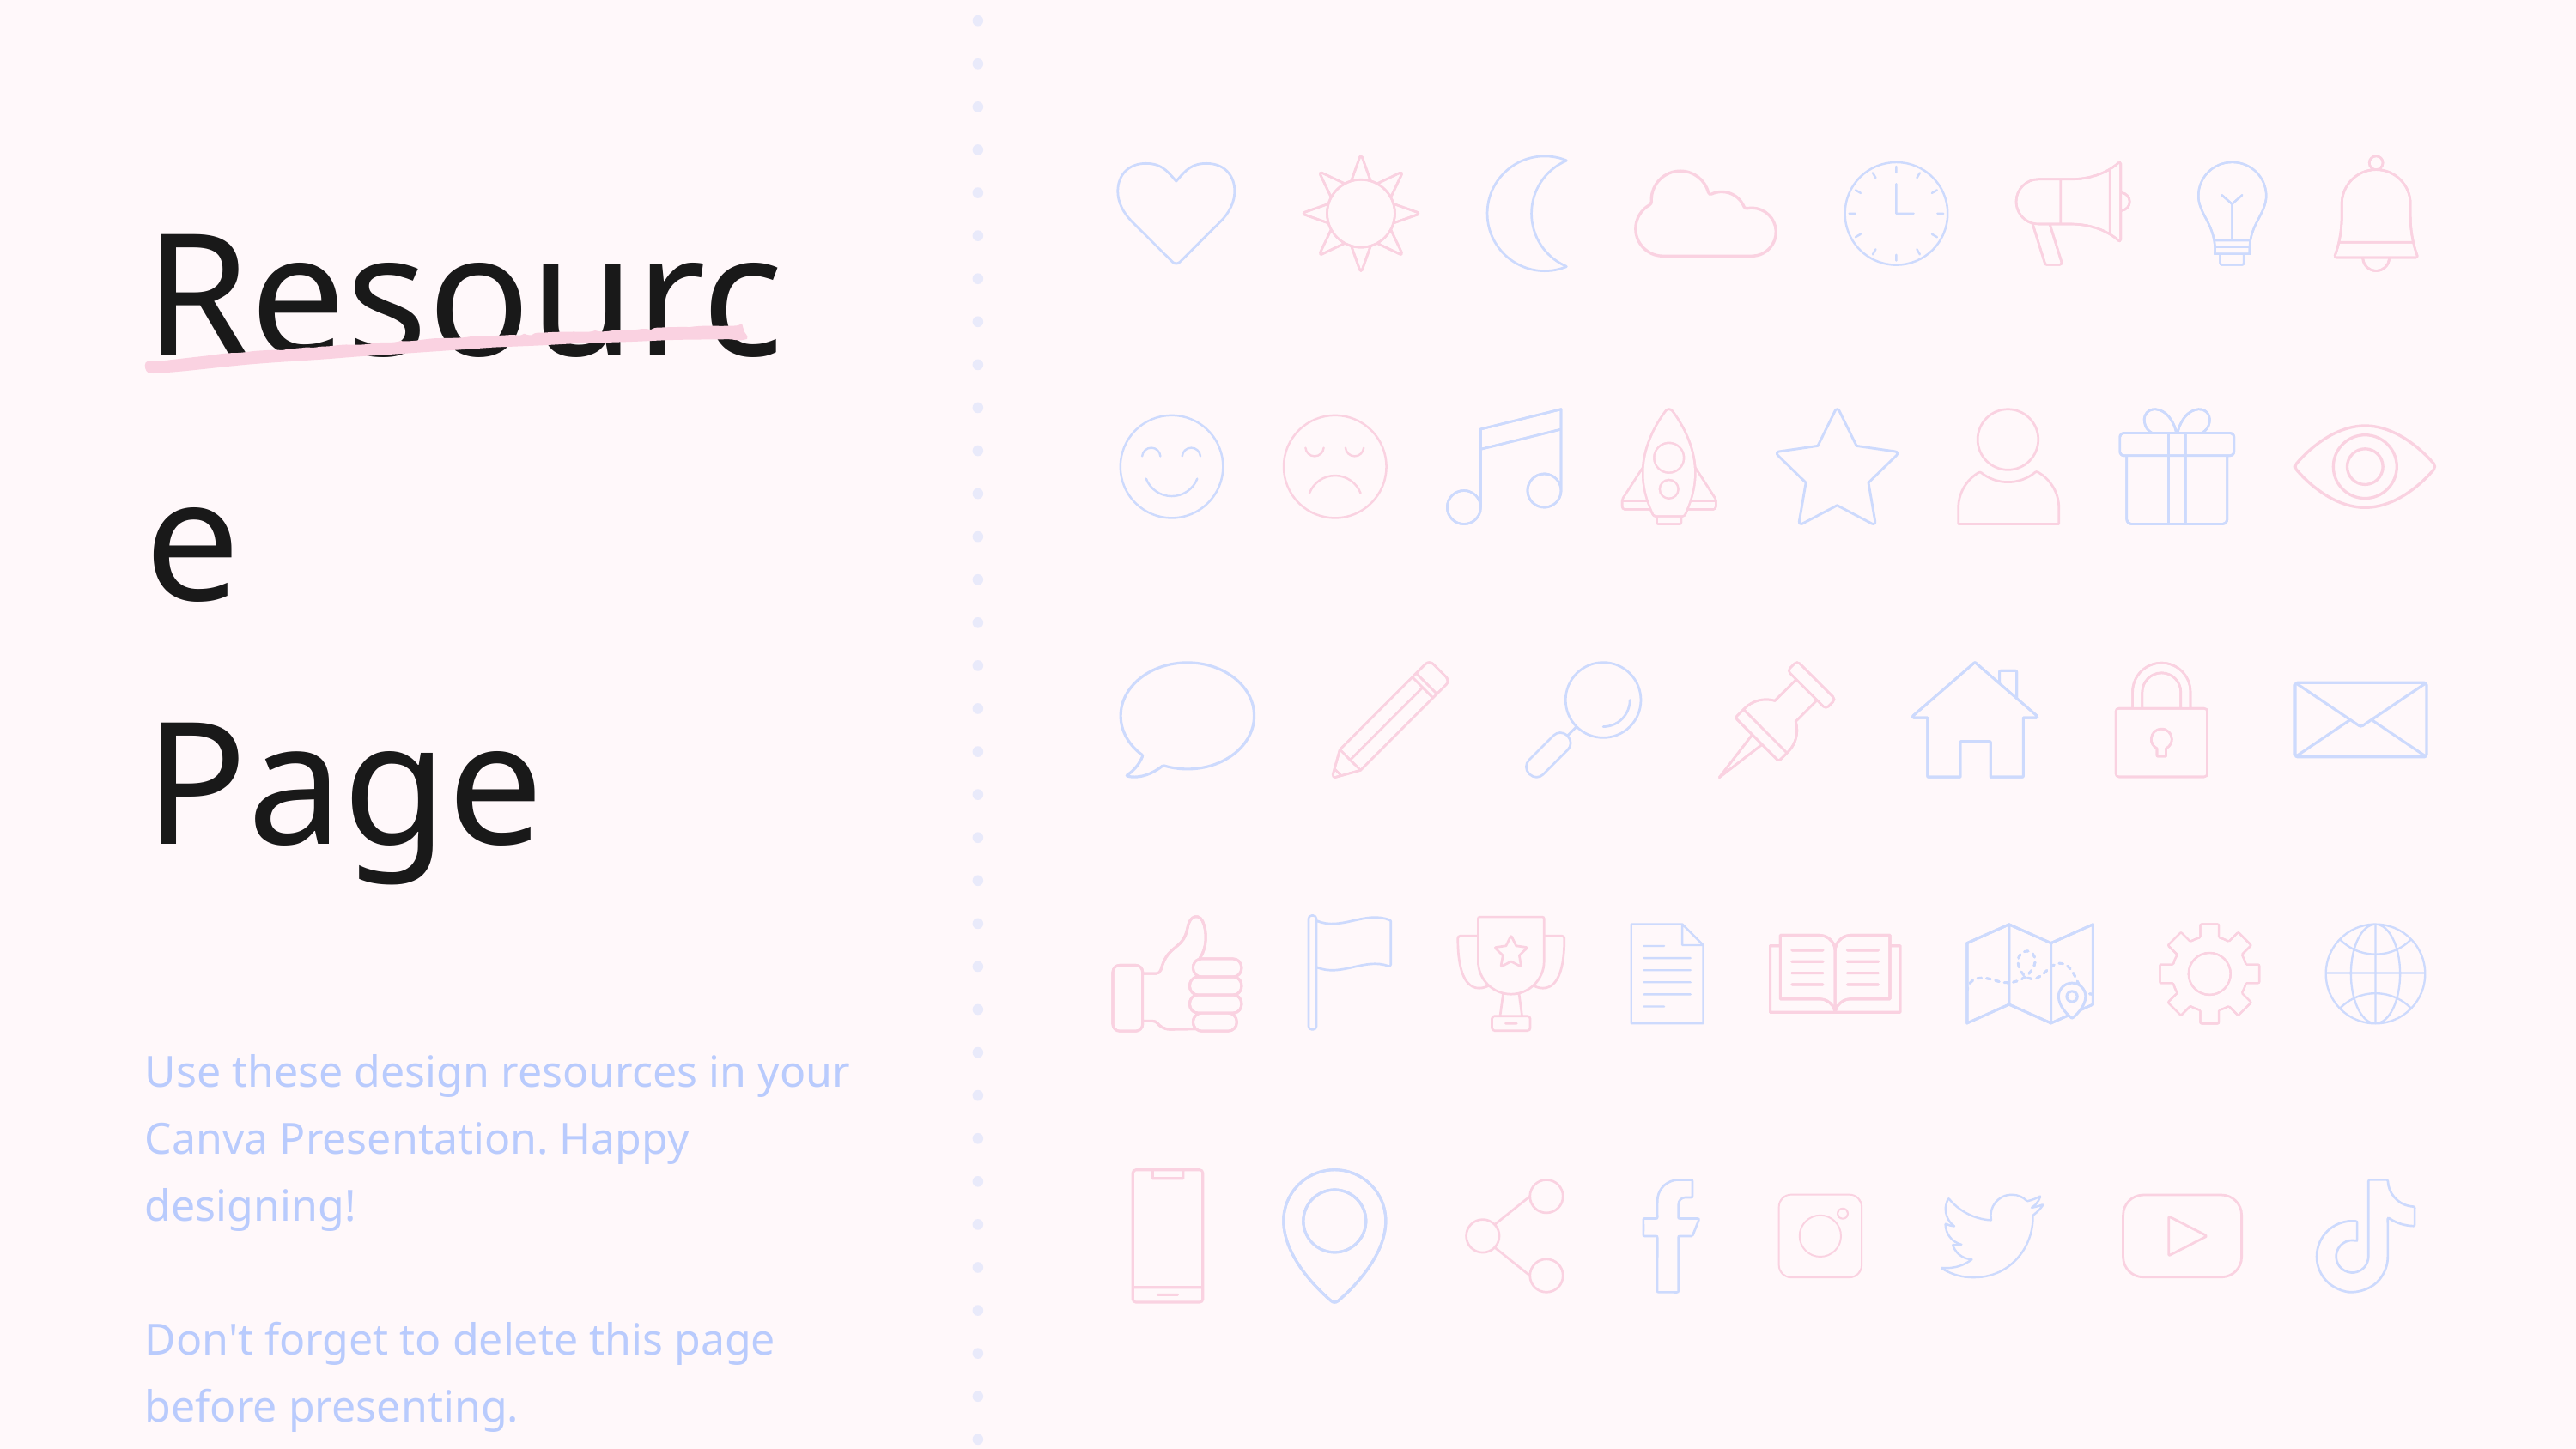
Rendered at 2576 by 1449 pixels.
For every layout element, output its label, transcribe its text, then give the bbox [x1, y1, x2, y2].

text_box [1489, 158, 1562, 270]
text_box [2342, 1001, 2364, 1021]
text_box [1791, 664, 1832, 706]
text_box [2399, 942, 2424, 972]
text_box [1124, 727, 1250, 775]
text_box [1632, 925, 1702, 1022]
text_box [1310, 917, 1315, 1028]
text_box [2122, 1193, 2244, 1279]
text_box [1307, 207, 1326, 221]
text_box [1353, 727, 1400, 767]
text_box [144, 324, 748, 374]
text_box [1637, 173, 1774, 254]
text_box [1738, 712, 1784, 758]
text_box [2315, 1179, 2416, 1294]
text_box [2122, 434, 2167, 454]
text_box [1844, 161, 1949, 266]
text_box [1976, 408, 2040, 471]
text_box [2377, 952, 2398, 972]
text_box [2123, 195, 2128, 209]
text_box [2371, 158, 2381, 168]
text_box [2129, 458, 2167, 523]
text_box [1777, 1193, 1863, 1279]
text_box [2111, 165, 2119, 239]
text_box [1397, 690, 1430, 716]
text_box [1969, 927, 2008, 1020]
text_box [1747, 682, 1814, 750]
text_box [2057, 981, 2087, 1020]
text_box [1381, 175, 1400, 193]
text_box [1145, 919, 1204, 1028]
text_box [1120, 165, 1233, 262]
text_box [2134, 664, 2189, 706]
text_box [2216, 242, 2249, 246]
text_box [1502, 995, 1520, 1015]
text_box [1323, 233, 1340, 252]
text_box [1419, 664, 1446, 691]
text_box [1479, 919, 1542, 992]
text_box [2297, 427, 2433, 506]
text_box [1116, 161, 1236, 265]
text_box [1192, 997, 1240, 1011]
text_box [2124, 1197, 2240, 1276]
text_box [1354, 161, 1368, 179]
text_box Resource Page [144, 144, 858, 879]
text_box [2035, 226, 2060, 264]
text_box Use these design resources in your Canva Presentation. Happy designing! Don't forget to delete this page before presenting. [144, 1028, 858, 1431]
text_box [1528, 735, 1569, 775]
text_box [2161, 925, 2257, 1022]
text_box [1328, 181, 1394, 246]
text_box [2216, 248, 2248, 252]
text_box [1630, 923, 1704, 1025]
text_box [1838, 948, 1899, 1010]
text_box [1343, 727, 1380, 757]
text_box [1917, 665, 2033, 775]
text_box [1532, 1181, 1561, 1211]
text_box [1529, 476, 1559, 506]
text_box [2293, 424, 2437, 509]
text_box [1192, 979, 1240, 993]
text_box [2387, 927, 2409, 947]
text_box [2011, 927, 2050, 1021]
text_box [2159, 923, 2261, 1025]
text_box [2375, 687, 2425, 753]
text_box [2018, 181, 2059, 222]
text_box [2333, 155, 2419, 272]
text_box [2341, 171, 2411, 240]
text_box [1371, 661, 1449, 716]
text_box [1837, 937, 1888, 1003]
text_box [1658, 517, 1680, 524]
text_box [1772, 948, 1832, 1010]
text_box [2187, 434, 2233, 454]
text_box [2118, 408, 2236, 525]
text_box [1337, 753, 1357, 773]
text_box [2170, 434, 2184, 454]
text_box [2377, 926, 2395, 953]
text_box [2327, 942, 2352, 972]
text_box [2187, 458, 2226, 523]
text_box [2377, 995, 2395, 1022]
text_box [2180, 411, 2208, 432]
text_box [1456, 915, 1566, 1033]
text_box [1194, 961, 1240, 975]
text_box [2197, 161, 2268, 266]
text_box [2170, 458, 2184, 523]
text_box [1779, 411, 1895, 522]
text_box [2399, 974, 2424, 1006]
text_box [2353, 974, 2374, 996]
text_box [1121, 727, 1255, 779]
text_box [2301, 722, 2421, 755]
text_box [1692, 471, 1715, 500]
text_box [1532, 1261, 1561, 1290]
text_box [1302, 155, 1420, 272]
text_box [1465, 1179, 1564, 1294]
text_box [1285, 417, 1385, 517]
text_box [1382, 233, 1399, 252]
text_box [1564, 661, 1643, 716]
text_box [1282, 1168, 1388, 1304]
text_box [1134, 1172, 1201, 1286]
text_box [2117, 710, 2206, 775]
text_box [1467, 1222, 1498, 1251]
text_box [1960, 474, 2057, 523]
text_box [1634, 169, 1777, 258]
text_box [2365, 259, 2387, 269]
text_box [1846, 164, 1946, 264]
text_box [1285, 1172, 1384, 1300]
text_box [1195, 1015, 1235, 1029]
text_box [1620, 408, 1717, 525]
text_box [1331, 727, 1406, 779]
text_box [1307, 914, 1393, 1031]
text_box [1623, 502, 1649, 508]
text_box [2053, 928, 2091, 1020]
text_box [2014, 161, 2131, 266]
text_box [2318, 1181, 2413, 1290]
text_box [1979, 411, 2037, 468]
text_box [1322, 175, 1341, 194]
text_box [1567, 664, 1639, 716]
text_box [2353, 952, 2374, 972]
text_box [1396, 207, 1415, 220]
text_box [1482, 411, 1559, 447]
text_box [1642, 1179, 1700, 1294]
text_box [2327, 974, 2352, 1006]
text_box [1131, 1168, 1205, 1304]
text_box [1965, 923, 2094, 1025]
text_box [1729, 738, 1759, 767]
text_box [2342, 927, 2364, 947]
text_box [1782, 937, 1833, 1003]
text_box [1485, 155, 1568, 273]
text_box [2114, 661, 2208, 779]
text_box [1354, 248, 1368, 267]
text_box [1376, 680, 1420, 716]
text_box [2146, 411, 2174, 432]
text_box [2356, 926, 2374, 953]
text_box [1643, 410, 1694, 516]
text_box [1525, 727, 1631, 779]
text_box [1645, 1181, 1697, 1291]
text_box [2297, 687, 2347, 753]
text_box [2324, 923, 2427, 1025]
text_box [1318, 919, 1389, 968]
text_box [1446, 408, 1563, 525]
text_box [1957, 470, 2061, 525]
text_box [1282, 414, 1388, 519]
text_box [2063, 173, 2108, 231]
text_box [1580, 727, 1626, 736]
text_box [1689, 502, 1715, 508]
text_box [1780, 1196, 1861, 1276]
text_box [1115, 967, 1141, 1029]
text_box [1911, 661, 2039, 779]
text_box [2221, 255, 2242, 264]
text_box [1119, 414, 1224, 519]
text_box [1947, 1197, 2038, 1276]
text_box [1122, 664, 1252, 716]
text_box [1119, 661, 1256, 716]
text_box [2356, 995, 2374, 1022]
text_box [2387, 1001, 2409, 1021]
text_box [1718, 661, 1836, 779]
text_box [1134, 1289, 1201, 1300]
text_box [1111, 915, 1243, 1033]
text_box [2336, 244, 2415, 256]
text_box [2060, 985, 2084, 1016]
text_box [2293, 681, 2428, 759]
text_box [1776, 408, 1899, 525]
text_box [1493, 1018, 1528, 1029]
text_box [2200, 164, 2264, 239]
text_box [2377, 974, 2398, 996]
text_box [1449, 492, 1479, 523]
text_box [1623, 471, 1646, 500]
text_box [1122, 417, 1222, 517]
text_box [2301, 684, 2421, 724]
text_box [1941, 1193, 2044, 1279]
text_box [1769, 933, 1902, 1014]
